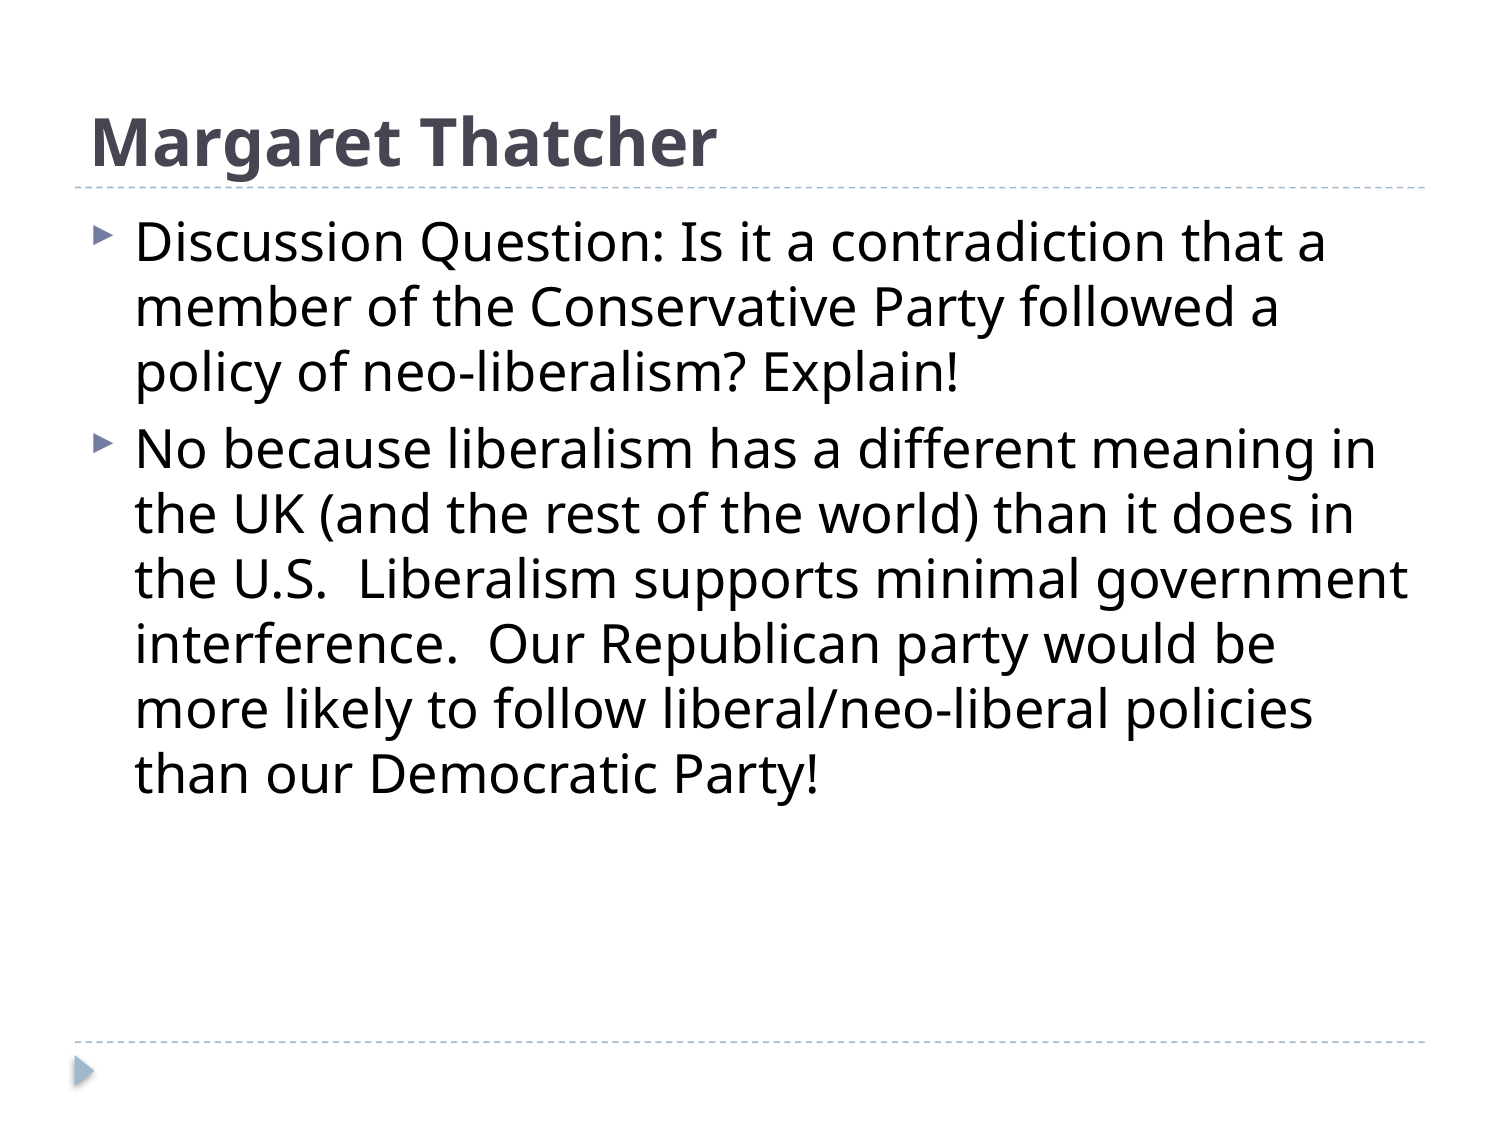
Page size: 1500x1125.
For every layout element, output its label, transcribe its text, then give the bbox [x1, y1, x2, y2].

title Margaret Thatcher [75, 24, 1425, 188]
list Discussion Question: Is it a contradiction that a member of the Conservative Party followed a policy of neo-liberalism? Explain! No because liberalism has a different meaning in the UK (and the rest of the world) than it does in the U.S. Liberalism supports minimal government interference. Our Republican party would be more likely to follow liberal/neo-liberal policies than our Democratic Party! [75, 200, 1425, 1010]
